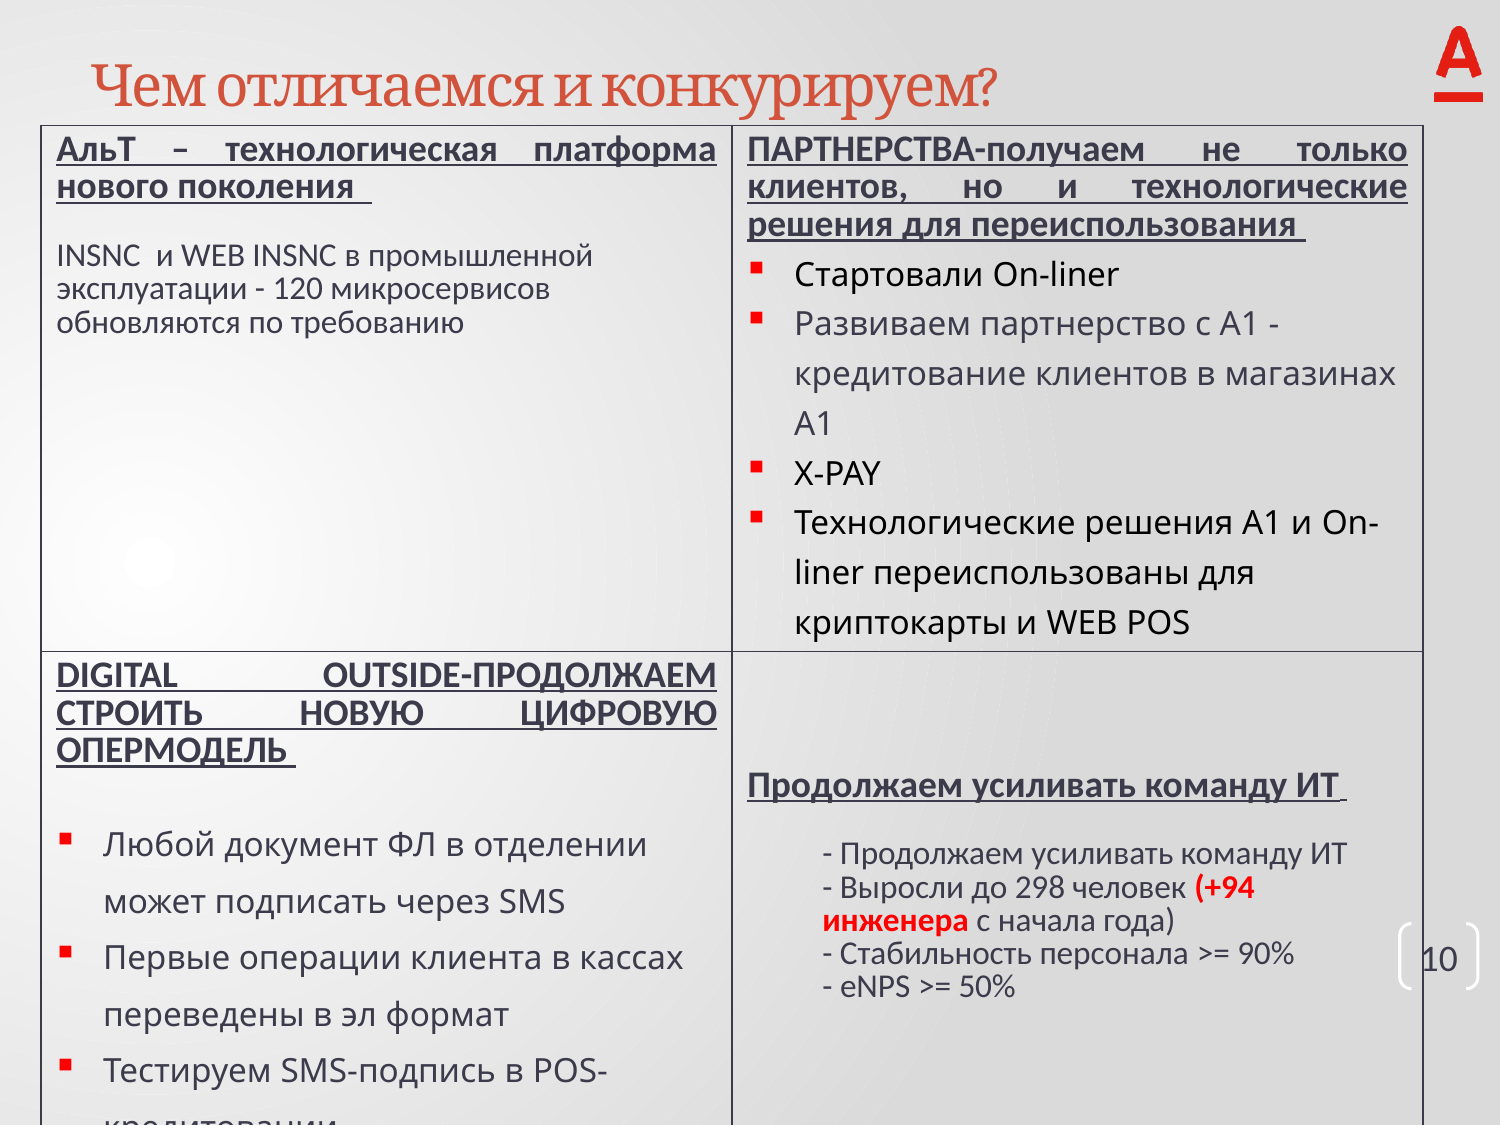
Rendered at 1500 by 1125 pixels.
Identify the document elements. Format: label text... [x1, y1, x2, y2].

table_cell Продолжаем усиливать команду ИТ - Продолжаем усиливать команду ИТ - Выросли до 298 человек (+94 инженера с начала года) - Стабильность персонала >= 90% - eNPS >= 50% [733, 652, 1422, 1125]
table_header ПАРТНЕРСТВА-получаем не только клиентов, но и технологические решения для переиспользования Стартовали On-liner Развиваем партнерство с А1 - кредитование клиентов в магазинах А1 X-PAY Технологические решения А1 и On-liner переиспользованы для криптокарты и WEB POS [733, 126, 1422, 651]
slide_number 10 [1424, 922, 1480, 991]
table_header АльТ – технологическая платформа нового поколения INSNC и WEB INSNC в промышленной эксплуатации - 120 микросервисов обновляются по требованию [42, 126, 731, 651]
table_cell DIGITAL OUTSIDE-ПРОДОЛЖАЕМ СТРОИТЬ НОВУЮ ЦИФРОВУЮ ОПЕРМОДЕЛЬ Любой документ ФЛ в отделении может подписать через SMS Первые операции клиента в кассах переведены в эл формат Тестируем SMS-подпись в POS-кредитовании [42, 652, 731, 1125]
picture [1433, 26, 1483, 103]
text_box Чем отличаемся и конкурируем? [75, 26, 1424, 125]
